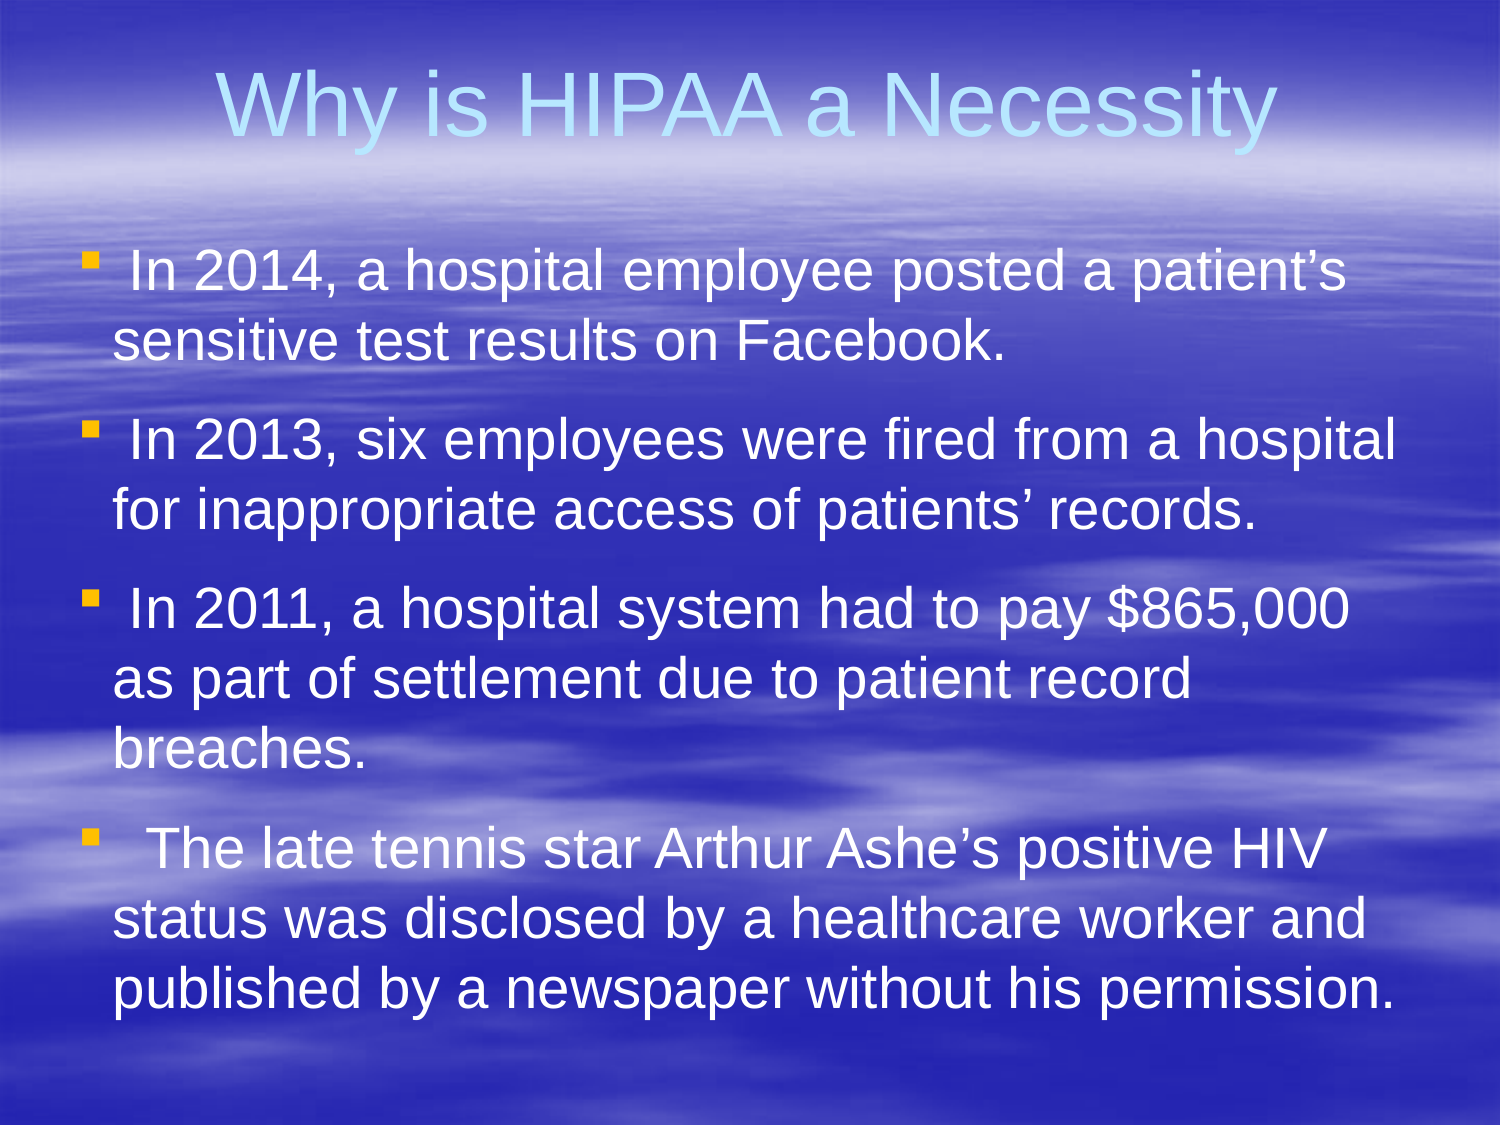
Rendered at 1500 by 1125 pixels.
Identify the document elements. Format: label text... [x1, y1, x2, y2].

text_box Why is HIPAA a Necessity [49, 37, 1446, 200]
text_box In 2014, a hospital employee posted a patient’s sensitive test results on Facebook. In 2013, six employees were fired from a hospital for inappropriate access of patients’ records. In 2011, a hospital system had to pay $865,000 as part of settlement due to patient record breaches. The late tennis star Arthur Ashe’s positive HIV status was disclosed by a healthcare worker and published by a newspaper without his permission. [62, 224, 1438, 1125]
